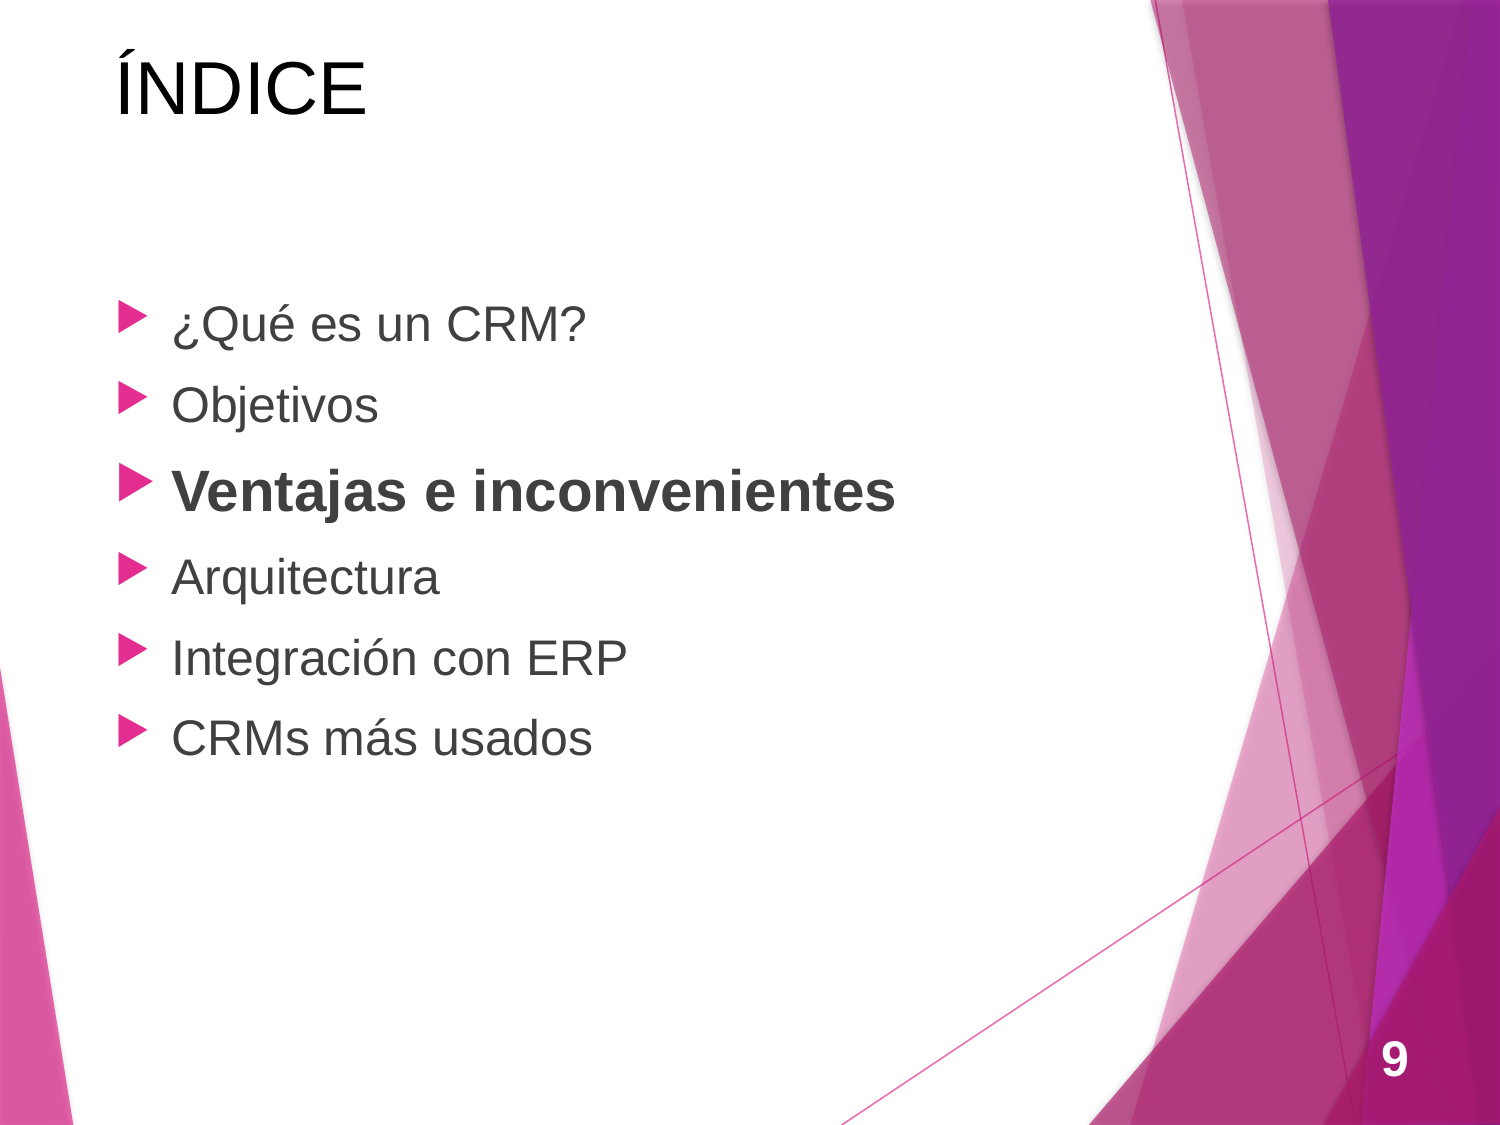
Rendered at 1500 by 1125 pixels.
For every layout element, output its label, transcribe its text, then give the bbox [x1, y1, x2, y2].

title ÍNDICE [99, 31, 1142, 180]
list ¿Qué es un CRM? Objetivos Ventajas e inconvenientes Arquitectura Integración con ERP CRMs más usados [99, 284, 1296, 921]
slide_number 9 [1261, 1026, 1424, 1086]
